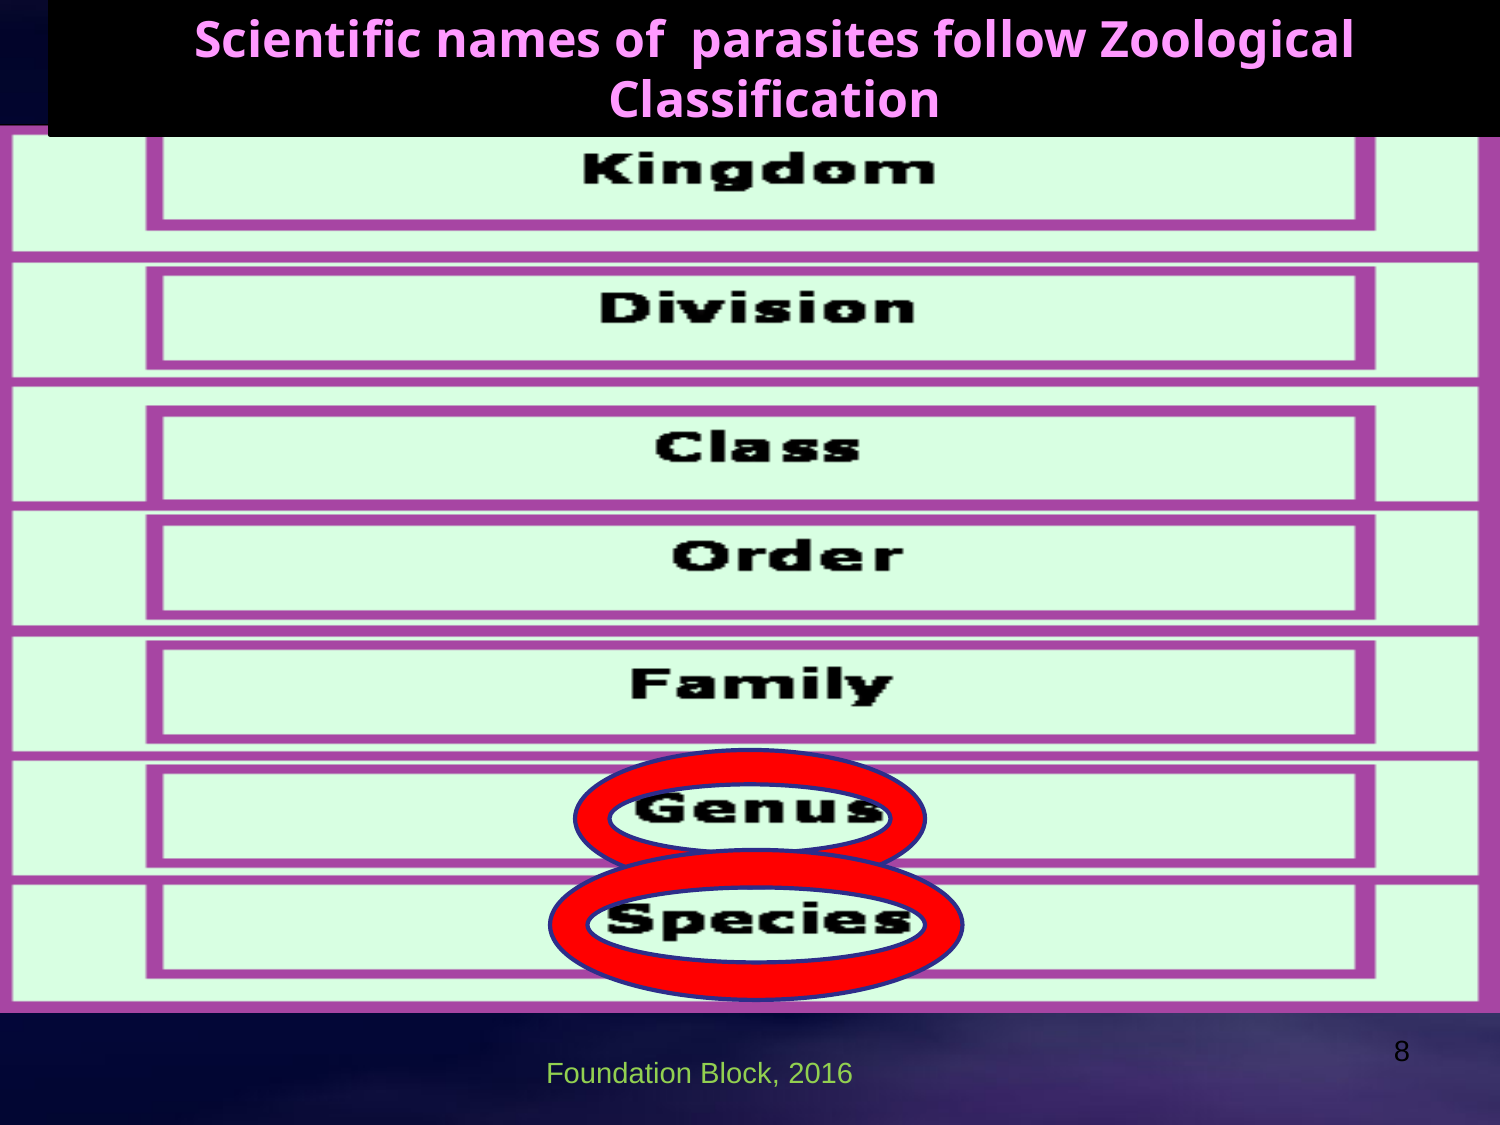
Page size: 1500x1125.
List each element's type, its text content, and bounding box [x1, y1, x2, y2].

footer Foundation Block, 2016 [462, 1046, 938, 1125]
picture [0, 0, 1500, 1125]
slide_number 8 [1074, 1024, 1426, 1103]
text_box Scientific names of parasites follow Zoological Classification [48, 0, 1500, 124]
